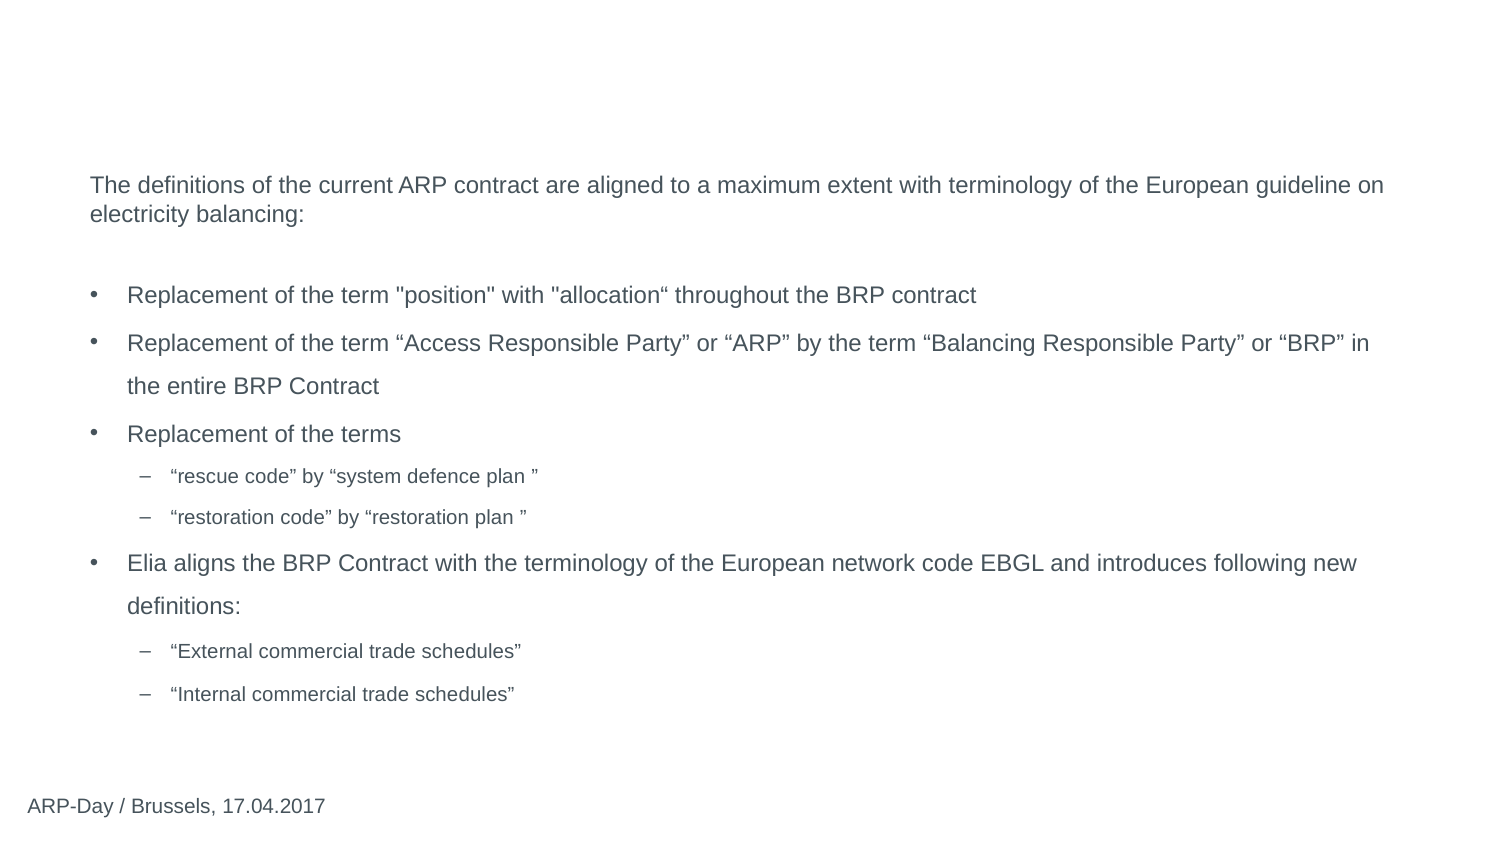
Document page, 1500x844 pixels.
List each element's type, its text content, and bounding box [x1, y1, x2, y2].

footer ARP-Day / Brussels, 17.04.2017 [12, 785, 488, 831]
list The definitions of the current ARP contract are aligned to a maximum extent with terminology of the European guideline on electricity balancing: Replacement of the term "position" with "allocation“ throughout the BRP contract Replacement of the term “Access Responsible Party” or “ARP” by the term “Balancing Responsible Party” or “BRP” in the entire BRP Contract Replacement of the terms “rescue code” by “system defence plan ” “restoration code” by “restoration plan ” Elia aligns the BRP Contract with the terminology of the European network code EBGL and introduces following new definitions: “External commercial trade schedules” “Internal commercial trade schedules” [75, 161, 1425, 719]
